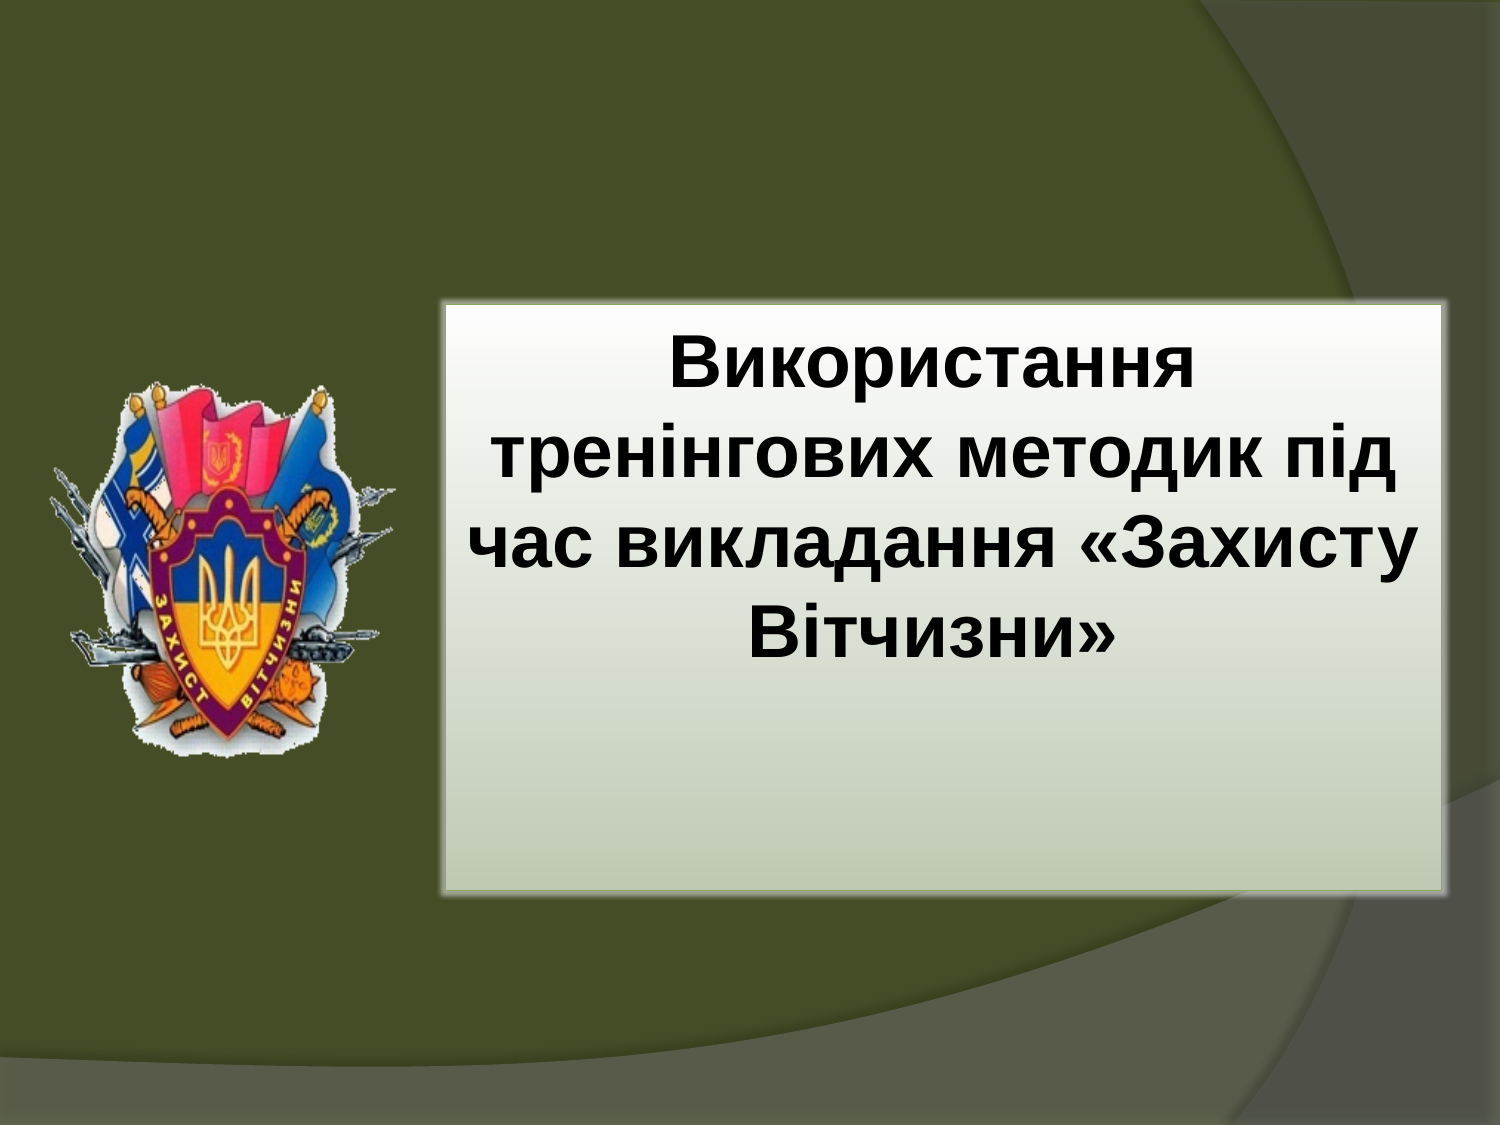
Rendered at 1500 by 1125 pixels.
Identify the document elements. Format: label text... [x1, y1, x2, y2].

text_box Використання тренінгових методик під час викладання «Захисту Вітчизни» [445, 304, 1442, 891]
picture [34, 363, 405, 774]
